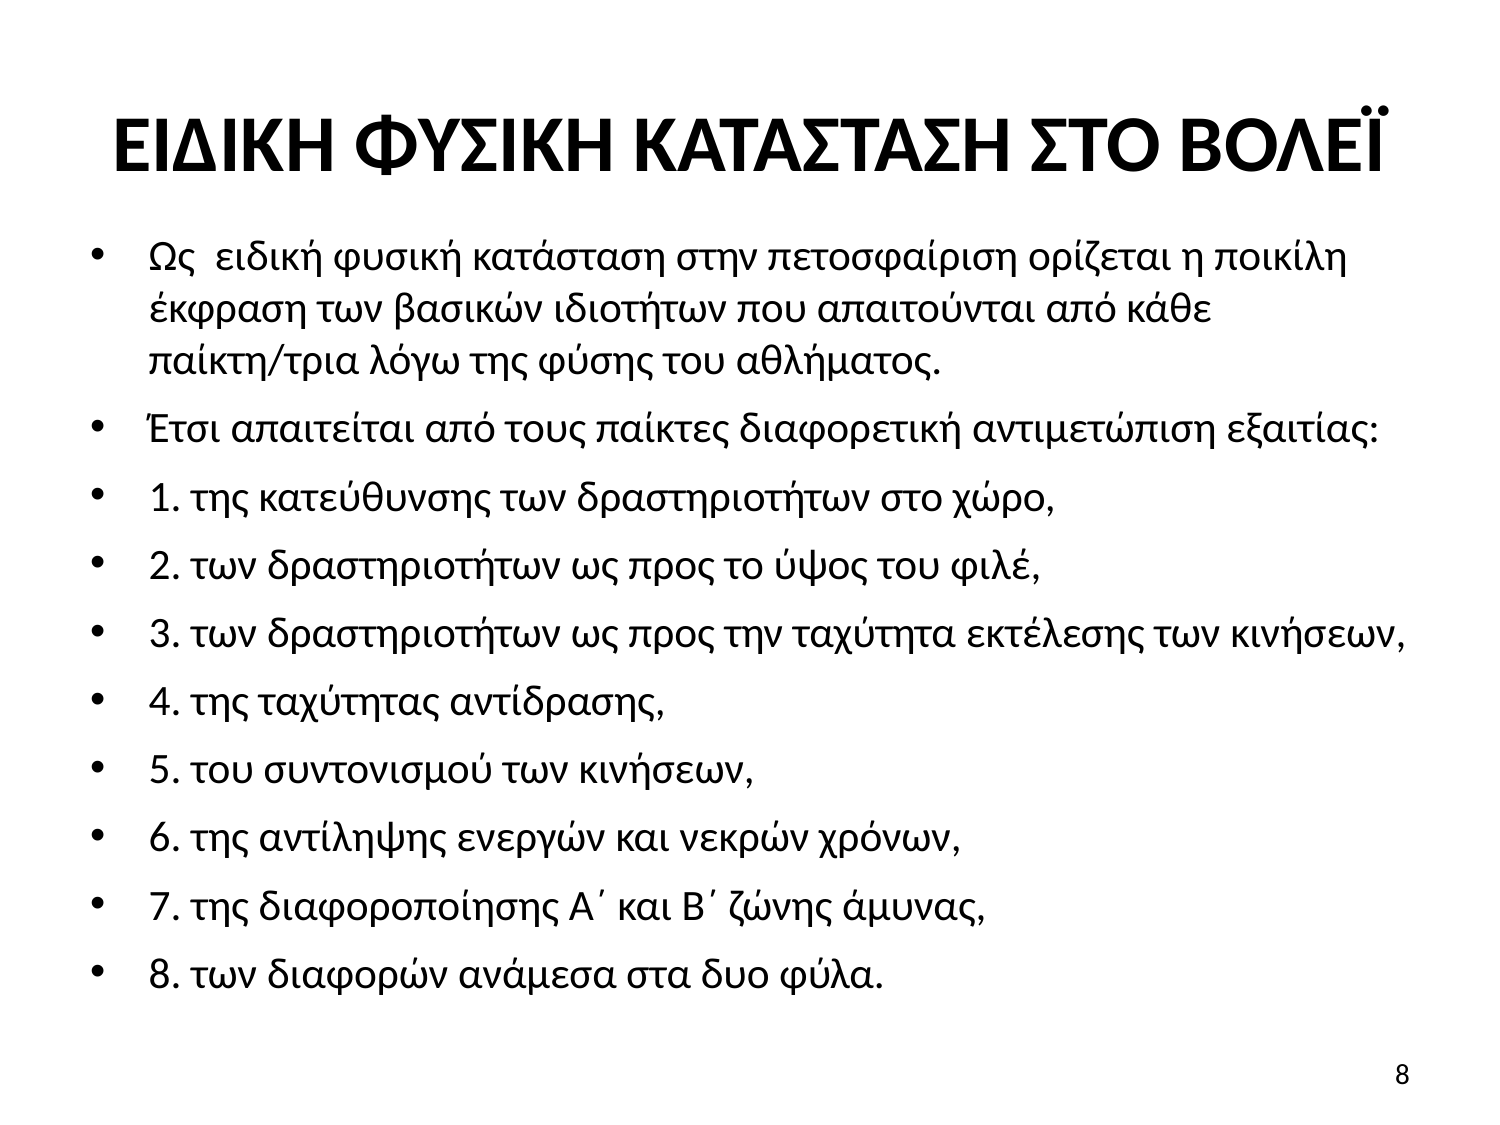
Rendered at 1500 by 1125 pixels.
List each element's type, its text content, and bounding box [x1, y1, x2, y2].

slide_number 8 [1074, 1042, 1425, 1103]
title ΕΙΔΙΚΗ ΦΥΣΙΚΗ ΚΑΤΑΣΤΑΣΗ ΣΤΟ ΒΟΛΕΪ [75, 45, 1425, 219]
list Ως ειδική φυσική κατάσταση στην πετοσφαίριση ορίζεται η ποικίλη έκφραση των βασικών ιδιοτήτων που απαιτούνται από κάθε παίκτη/τρια λόγω της φύσης του αθλήματος. Έτσι απαιτείται από τους παίκτες διαφορετική αντιμετώπιση εξαιτίας: 1. της κατεύθυνσης των δραστηριοτήτων στο χώρο, 2. των δραστηριοτήτων ως προς το ύψος του φιλέ, 3. των δραστηριοτήτων ως προς την ταχύτητα εκτέλεσης των κινήσεων, 4. της ταχύτητας αντίδρασης, 5. του συντονισμού των κινήσεων, 6. της αντίληψης ενεργών και νεκρών χρόνων, 7. της διαφοροποίησης Α΄ και Β΄ ζώνης άμυνας, 8. των διαφορών ανάμεσα στα δυο φύλα. [75, 219, 1425, 1047]
